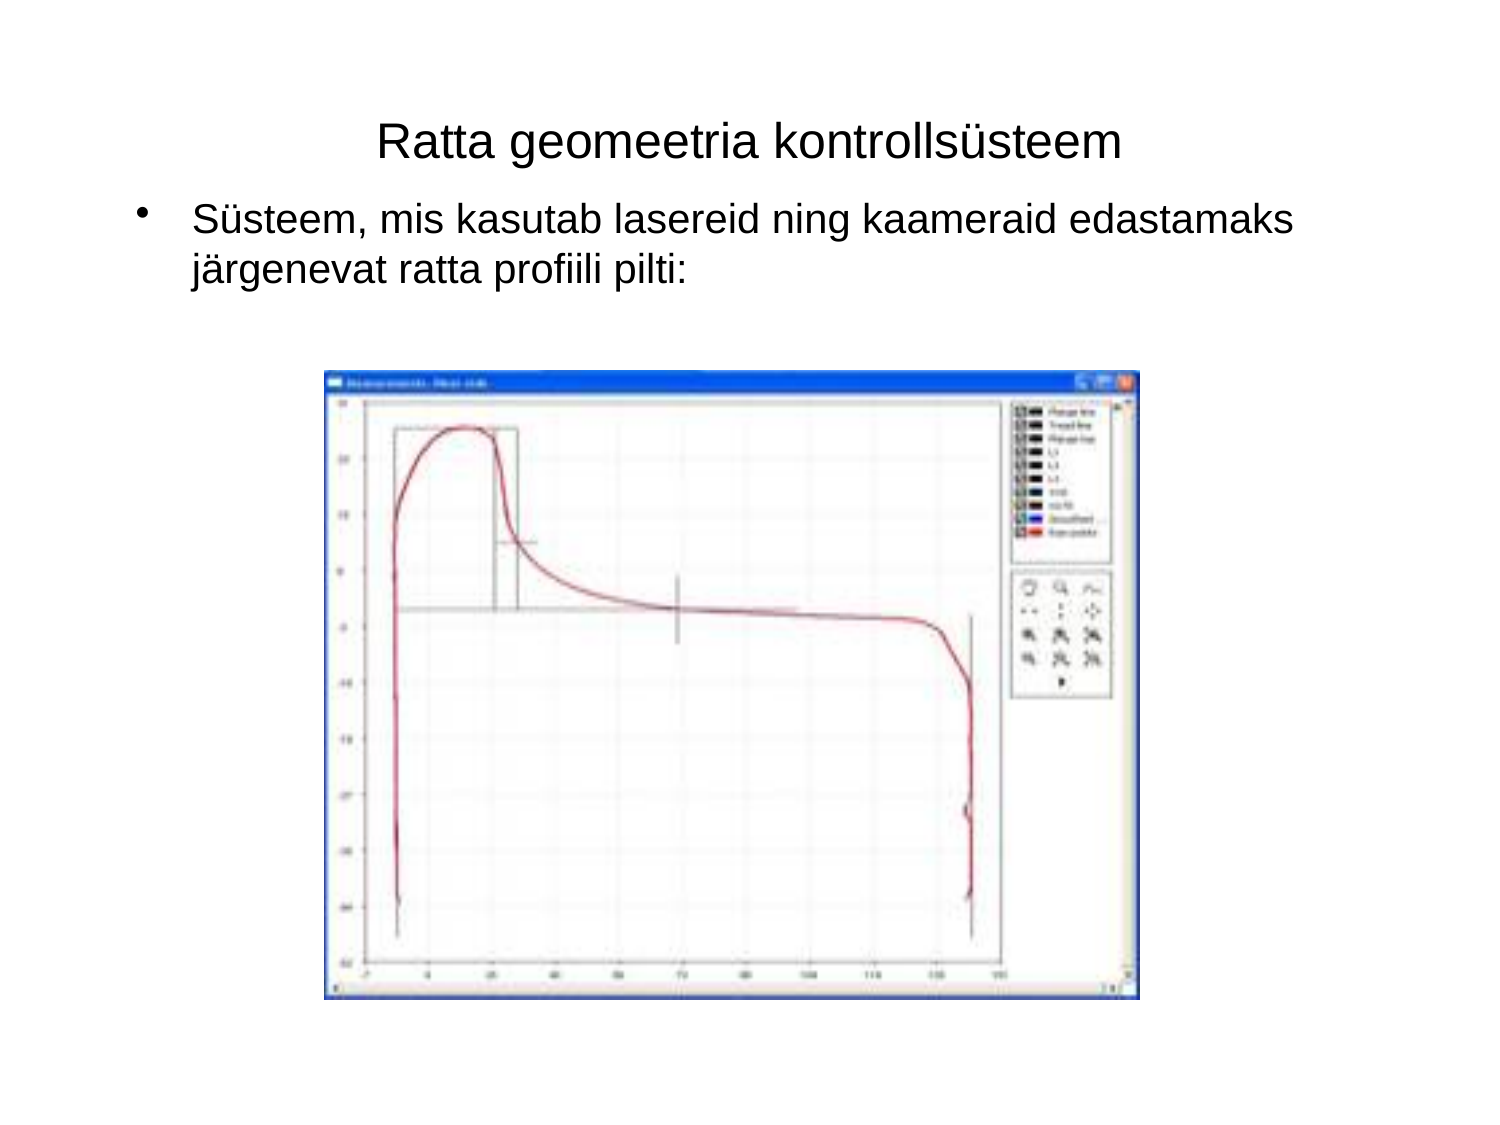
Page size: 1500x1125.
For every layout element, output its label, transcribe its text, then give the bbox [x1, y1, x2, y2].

list Süsteem, mis kasutab lasereid ning kaameraid edastamaks järgenevat ratta profiili pilti: [120, 184, 1380, 720]
picture [324, 370, 1140, 1000]
title Ratta geomeetria kontrollsüsteem [75, 45, 1425, 233]
